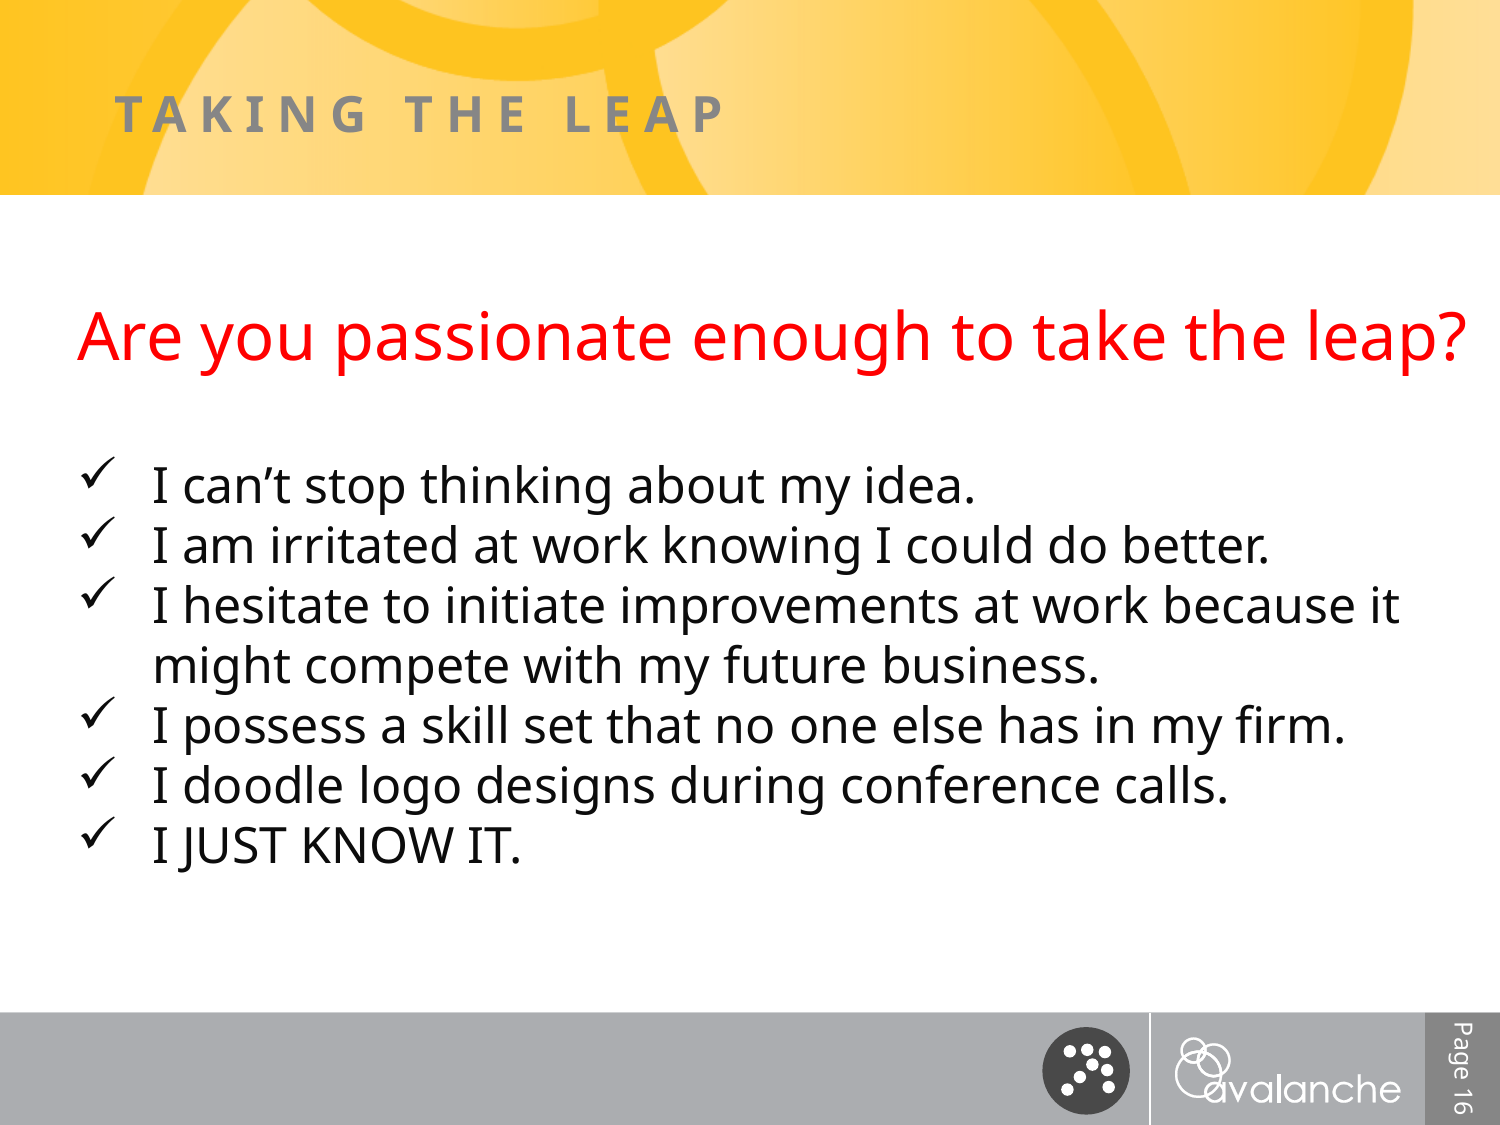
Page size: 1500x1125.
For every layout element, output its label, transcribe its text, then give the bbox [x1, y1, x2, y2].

picture [0, 0, 1500, 195]
title Taking the leap [99, 75, 1400, 188]
text_box Are you passionate enough to take the leap? I can’t stop thinking about my idea. I am irritated at work knowing I could do better. I hesitate to initiate improvements at work because it might compete with my future business. I possess a skill set that no one else has in my firm. I doodle logo designs during conference calls. I JUST KNOW IT. [62, 286, 1500, 882]
